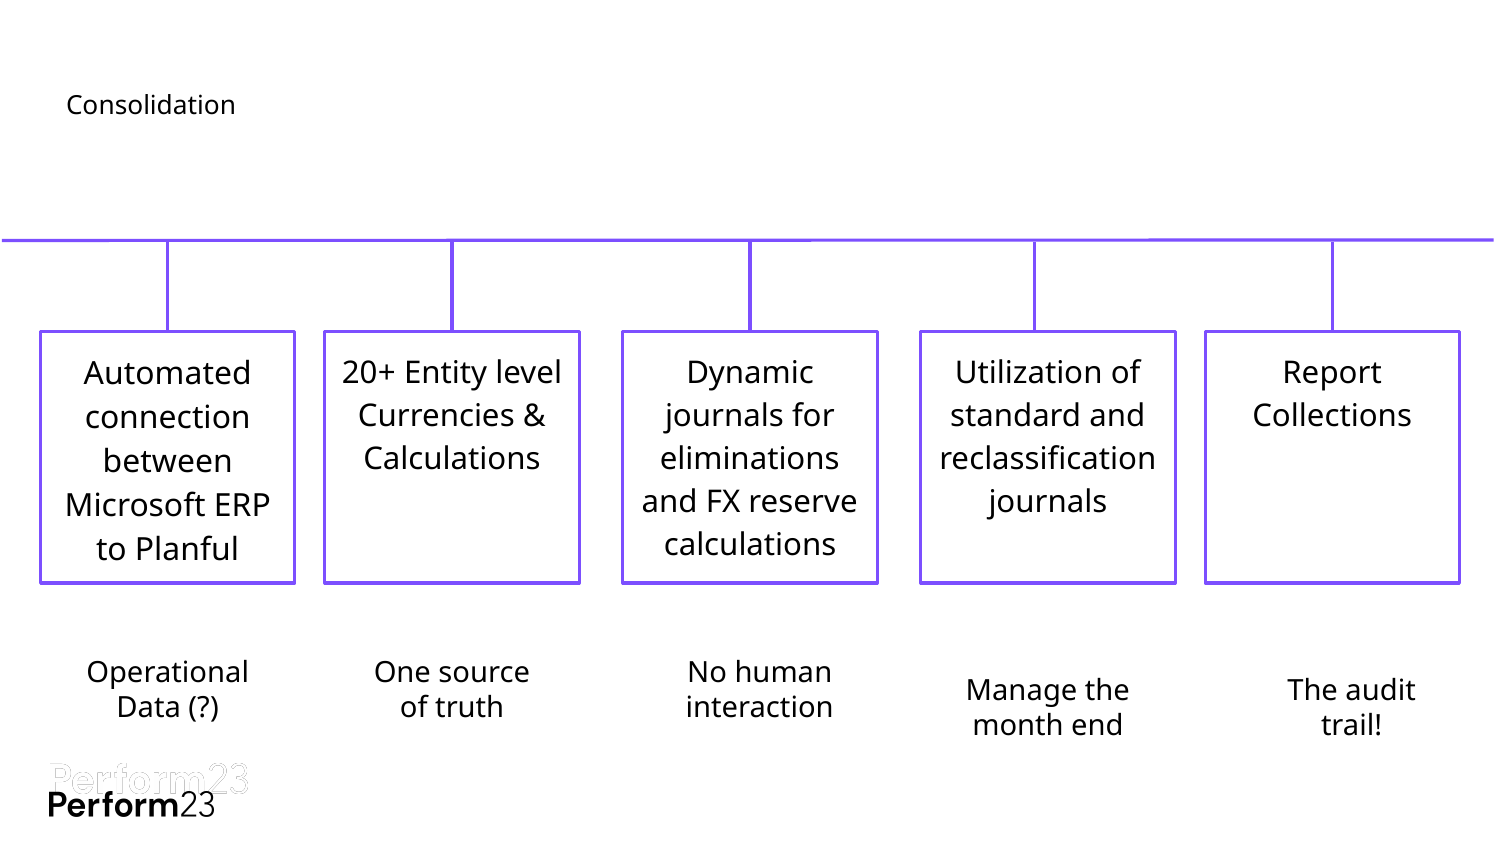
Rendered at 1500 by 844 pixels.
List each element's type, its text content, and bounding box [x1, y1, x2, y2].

list Automated connection between Microsoft ERP to Planful [39, 330, 296, 585]
text_box The audit trail! [1243, 656, 1460, 756]
list 20+ Entity level Currencies & Calculations [323, 330, 581, 585]
text_box One source of truth [344, 638, 560, 739]
list Report Collections [1204, 330, 1461, 585]
list Dynamic journals for eliminations and FX reserve calculations [621, 330, 879, 585]
text_box Operational Data (?) [59, 638, 276, 739]
title Consolidation [51, 72, 1449, 167]
picture [49, 763, 248, 817]
text_box Manage the month end [940, 656, 1156, 756]
text_box No human interaction [651, 638, 868, 739]
list Utilization of standard and reclassification journals [919, 330, 1177, 585]
